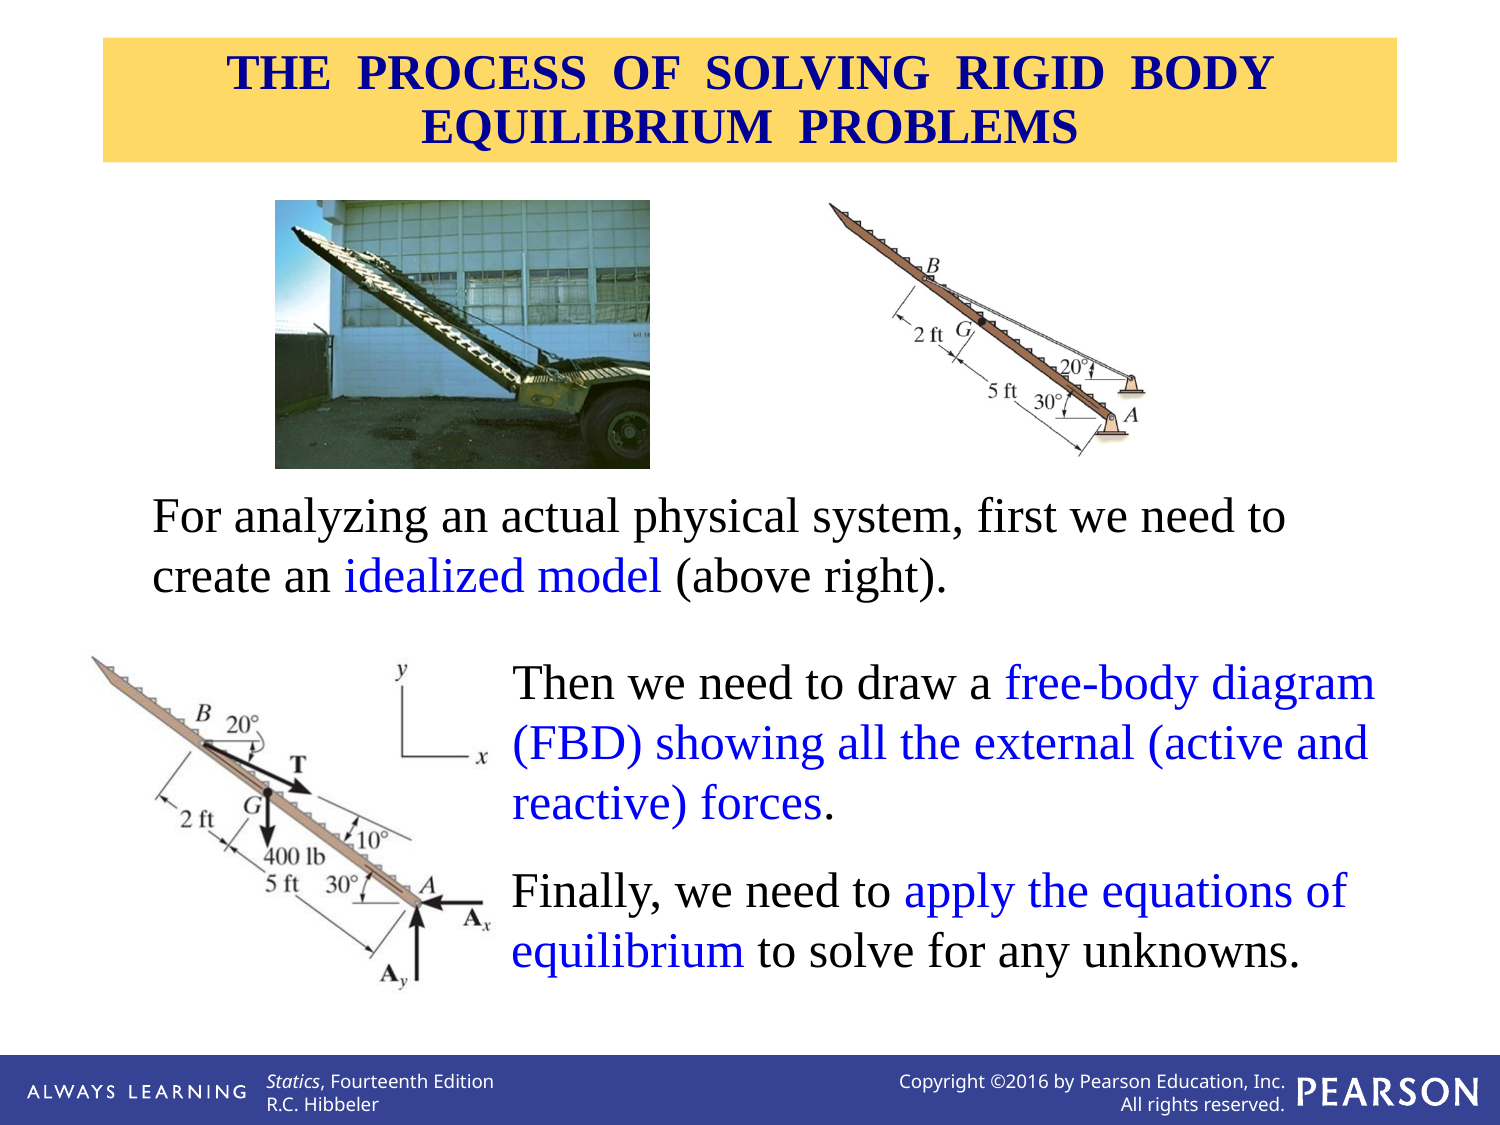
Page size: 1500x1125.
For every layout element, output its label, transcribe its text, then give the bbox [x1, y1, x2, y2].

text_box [137, 199, 1350, 612]
title THE PROCESS OF SOLVING RIGID BODY EQUILIBRIUM PROBLEMS [103, 37, 1397, 163]
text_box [87, 641, 1486, 1000]
